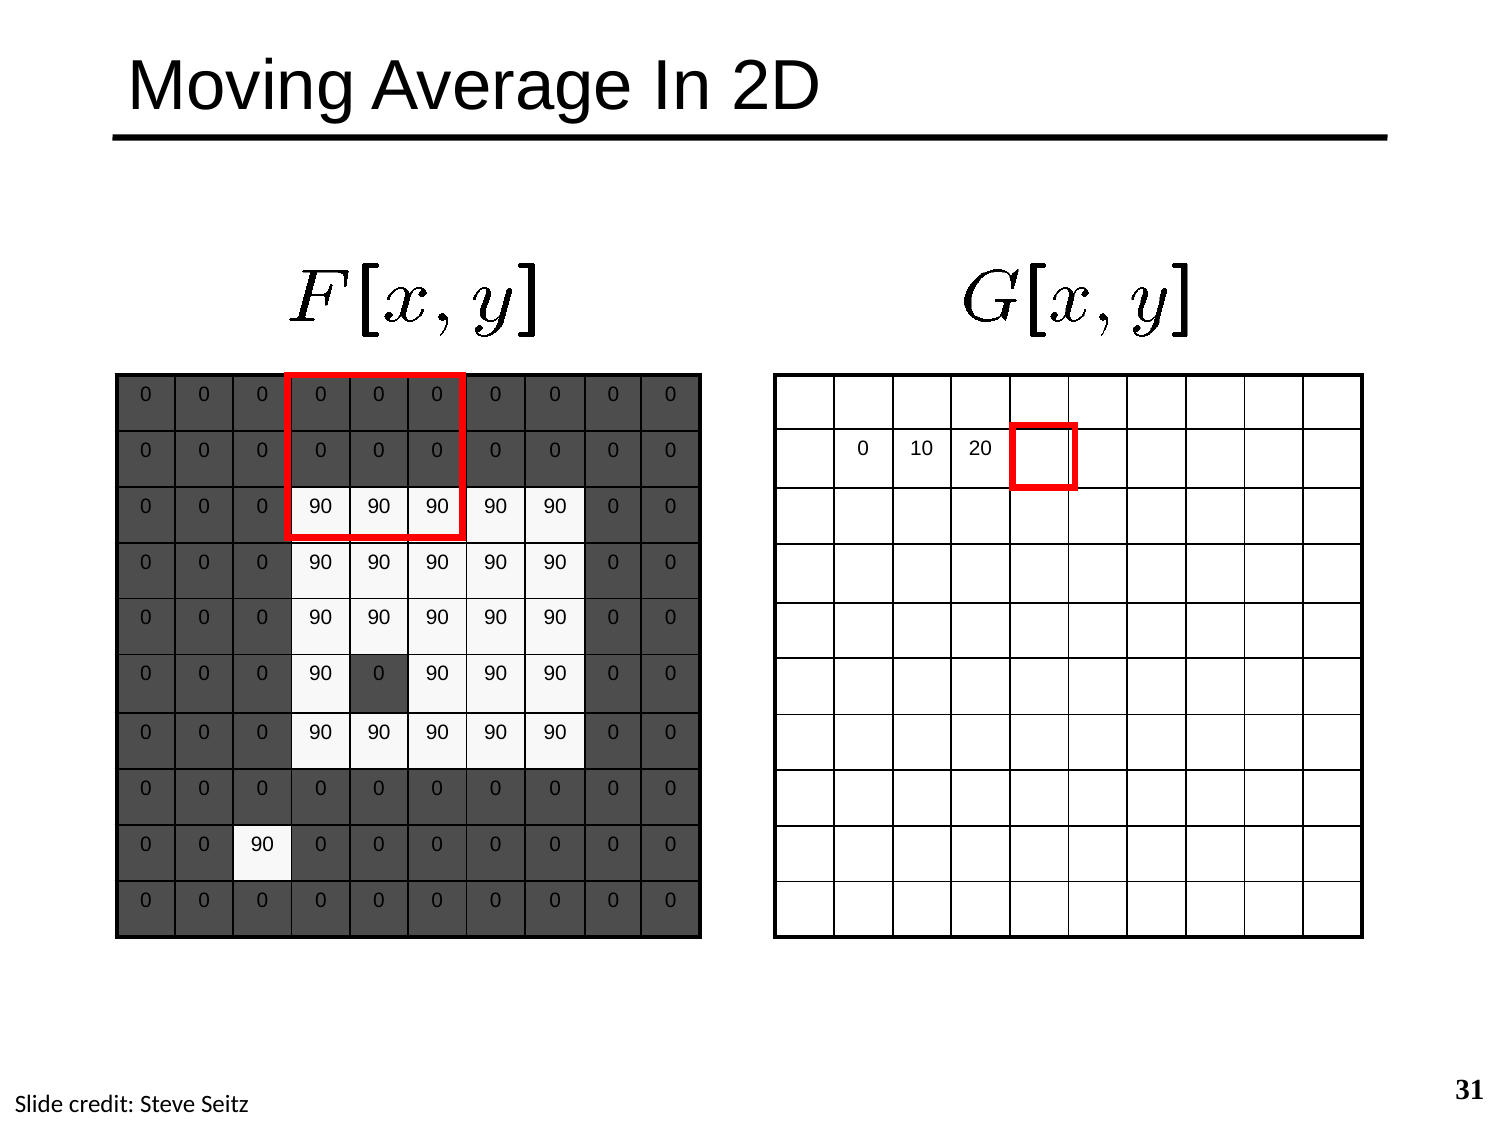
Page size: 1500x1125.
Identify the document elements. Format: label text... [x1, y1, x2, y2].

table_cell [586, 655, 640, 712]
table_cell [777, 545, 833, 602]
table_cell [952, 659, 1009, 714]
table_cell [894, 827, 950, 881]
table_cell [1304, 882, 1360, 935]
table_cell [409, 488, 466, 542]
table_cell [1128, 659, 1185, 714]
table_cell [952, 827, 1009, 881]
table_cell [642, 544, 698, 598]
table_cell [292, 882, 349, 935]
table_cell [409, 599, 466, 654]
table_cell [526, 599, 584, 654]
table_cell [234, 544, 291, 598]
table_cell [176, 544, 232, 598]
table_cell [176, 599, 232, 654]
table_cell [467, 882, 524, 935]
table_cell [894, 882, 950, 935]
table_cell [409, 655, 466, 712]
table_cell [526, 544, 584, 598]
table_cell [777, 827, 833, 881]
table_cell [1128, 430, 1185, 487]
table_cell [351, 538, 407, 542]
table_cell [292, 826, 349, 880]
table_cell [1304, 715, 1360, 769]
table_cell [119, 432, 174, 486]
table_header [234, 377, 287, 430]
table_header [467, 377, 524, 430]
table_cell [234, 655, 291, 712]
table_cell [351, 714, 407, 768]
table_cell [1187, 715, 1244, 769]
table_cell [1304, 827, 1360, 881]
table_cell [526, 770, 584, 824]
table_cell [1011, 771, 1068, 825]
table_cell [467, 714, 524, 768]
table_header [894, 377, 950, 428]
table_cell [835, 545, 892, 602]
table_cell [1128, 489, 1185, 543]
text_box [1012, 424, 1075, 488]
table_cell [1245, 827, 1302, 881]
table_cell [1011, 827, 1068, 881]
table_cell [952, 715, 1009, 769]
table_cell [642, 714, 698, 768]
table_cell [526, 826, 584, 880]
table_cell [642, 488, 698, 542]
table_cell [1187, 771, 1244, 825]
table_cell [1128, 715, 1185, 769]
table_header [1245, 377, 1302, 428]
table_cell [1069, 882, 1126, 935]
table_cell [777, 489, 833, 543]
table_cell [835, 771, 892, 825]
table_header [1128, 377, 1185, 428]
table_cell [1245, 771, 1302, 825]
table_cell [1245, 882, 1302, 935]
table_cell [1011, 489, 1068, 543]
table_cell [952, 545, 1009, 602]
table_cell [894, 430, 950, 487]
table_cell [1011, 659, 1068, 714]
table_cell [1245, 489, 1302, 543]
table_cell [1069, 545, 1126, 602]
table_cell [1245, 430, 1302, 487]
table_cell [894, 771, 950, 825]
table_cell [467, 599, 524, 654]
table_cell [1245, 659, 1302, 714]
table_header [952, 377, 1009, 428]
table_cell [777, 604, 833, 657]
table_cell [1128, 827, 1185, 881]
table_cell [586, 770, 640, 824]
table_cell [835, 489, 892, 543]
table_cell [952, 489, 1009, 543]
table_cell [292, 538, 349, 542]
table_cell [119, 882, 174, 935]
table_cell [835, 430, 892, 487]
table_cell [642, 599, 698, 654]
picture [962, 262, 1188, 338]
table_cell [642, 826, 698, 880]
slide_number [1187, 1062, 1500, 1125]
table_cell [526, 714, 584, 768]
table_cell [1187, 659, 1244, 714]
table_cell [467, 488, 524, 542]
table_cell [1304, 489, 1360, 543]
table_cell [176, 714, 232, 768]
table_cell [467, 826, 524, 880]
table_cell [292, 714, 349, 768]
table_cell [1069, 771, 1126, 825]
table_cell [292, 544, 349, 598]
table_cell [835, 715, 892, 769]
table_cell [1304, 604, 1360, 657]
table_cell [642, 432, 698, 486]
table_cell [1069, 489, 1126, 543]
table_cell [1187, 882, 1244, 935]
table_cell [1069, 604, 1126, 657]
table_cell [351, 544, 407, 598]
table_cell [292, 655, 349, 712]
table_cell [1128, 604, 1185, 657]
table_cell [952, 430, 1009, 487]
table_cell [119, 544, 174, 598]
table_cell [586, 599, 640, 654]
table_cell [526, 655, 584, 712]
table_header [1187, 377, 1244, 428]
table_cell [176, 882, 232, 935]
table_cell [292, 770, 349, 824]
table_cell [234, 714, 291, 768]
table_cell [1128, 545, 1185, 602]
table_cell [119, 826, 174, 880]
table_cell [1245, 715, 1302, 769]
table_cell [234, 826, 291, 880]
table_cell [1245, 604, 1302, 657]
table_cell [777, 430, 833, 487]
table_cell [526, 882, 584, 935]
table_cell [1304, 771, 1360, 825]
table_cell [119, 599, 174, 654]
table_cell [409, 544, 466, 598]
picture [287, 262, 539, 338]
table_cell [894, 489, 950, 543]
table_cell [777, 659, 833, 714]
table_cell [586, 826, 640, 880]
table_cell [176, 432, 232, 486]
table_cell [1187, 604, 1244, 657]
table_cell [119, 488, 174, 542]
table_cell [835, 604, 892, 657]
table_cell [952, 882, 1009, 935]
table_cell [1304, 545, 1360, 602]
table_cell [409, 826, 466, 880]
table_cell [777, 771, 833, 825]
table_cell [1011, 882, 1068, 935]
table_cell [1128, 771, 1185, 825]
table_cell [586, 432, 640, 486]
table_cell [1069, 827, 1126, 881]
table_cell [409, 714, 466, 768]
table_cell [351, 655, 407, 712]
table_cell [234, 432, 287, 486]
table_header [1304, 377, 1360, 428]
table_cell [777, 715, 833, 769]
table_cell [176, 488, 232, 542]
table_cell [586, 488, 640, 542]
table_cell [234, 770, 291, 824]
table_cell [1075, 430, 1126, 487]
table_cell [894, 545, 950, 602]
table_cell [952, 604, 1009, 657]
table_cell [586, 544, 640, 598]
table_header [642, 377, 698, 430]
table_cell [467, 655, 524, 712]
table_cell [1304, 659, 1360, 714]
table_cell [1187, 430, 1244, 487]
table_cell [586, 714, 640, 768]
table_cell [1011, 545, 1068, 602]
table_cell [119, 770, 174, 824]
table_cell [351, 770, 407, 824]
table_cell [467, 432, 524, 486]
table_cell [835, 659, 892, 714]
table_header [526, 377, 584, 430]
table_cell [894, 715, 950, 769]
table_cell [292, 599, 349, 654]
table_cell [1187, 489, 1244, 543]
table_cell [1011, 604, 1068, 657]
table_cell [642, 882, 698, 935]
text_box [287, 374, 463, 538]
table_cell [351, 599, 407, 654]
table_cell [1187, 827, 1244, 881]
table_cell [642, 770, 698, 824]
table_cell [119, 714, 174, 768]
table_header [176, 377, 232, 430]
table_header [835, 377, 892, 428]
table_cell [119, 655, 174, 712]
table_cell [1304, 430, 1360, 487]
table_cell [1128, 882, 1185, 935]
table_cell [1245, 545, 1302, 602]
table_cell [351, 826, 407, 880]
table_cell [1069, 715, 1126, 769]
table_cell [952, 771, 1009, 825]
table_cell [234, 488, 291, 542]
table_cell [894, 604, 950, 657]
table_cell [1011, 715, 1068, 769]
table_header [119, 377, 174, 430]
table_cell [351, 882, 407, 935]
title Moving Average In 2D [112, 12, 1388, 151]
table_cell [894, 659, 950, 714]
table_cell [526, 432, 584, 486]
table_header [586, 377, 640, 430]
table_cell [642, 655, 698, 712]
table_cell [176, 655, 232, 712]
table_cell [835, 882, 892, 935]
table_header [1011, 377, 1068, 428]
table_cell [586, 882, 640, 935]
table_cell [234, 599, 291, 654]
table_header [1069, 377, 1126, 428]
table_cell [526, 488, 584, 542]
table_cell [176, 826, 232, 880]
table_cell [176, 770, 232, 824]
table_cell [777, 882, 833, 935]
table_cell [467, 770, 524, 824]
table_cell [1187, 545, 1244, 602]
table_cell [1069, 659, 1126, 714]
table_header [777, 377, 833, 428]
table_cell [409, 770, 466, 824]
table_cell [234, 882, 291, 935]
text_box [0, 1079, 413, 1125]
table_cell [467, 544, 524, 598]
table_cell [409, 882, 466, 935]
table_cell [835, 827, 892, 881]
